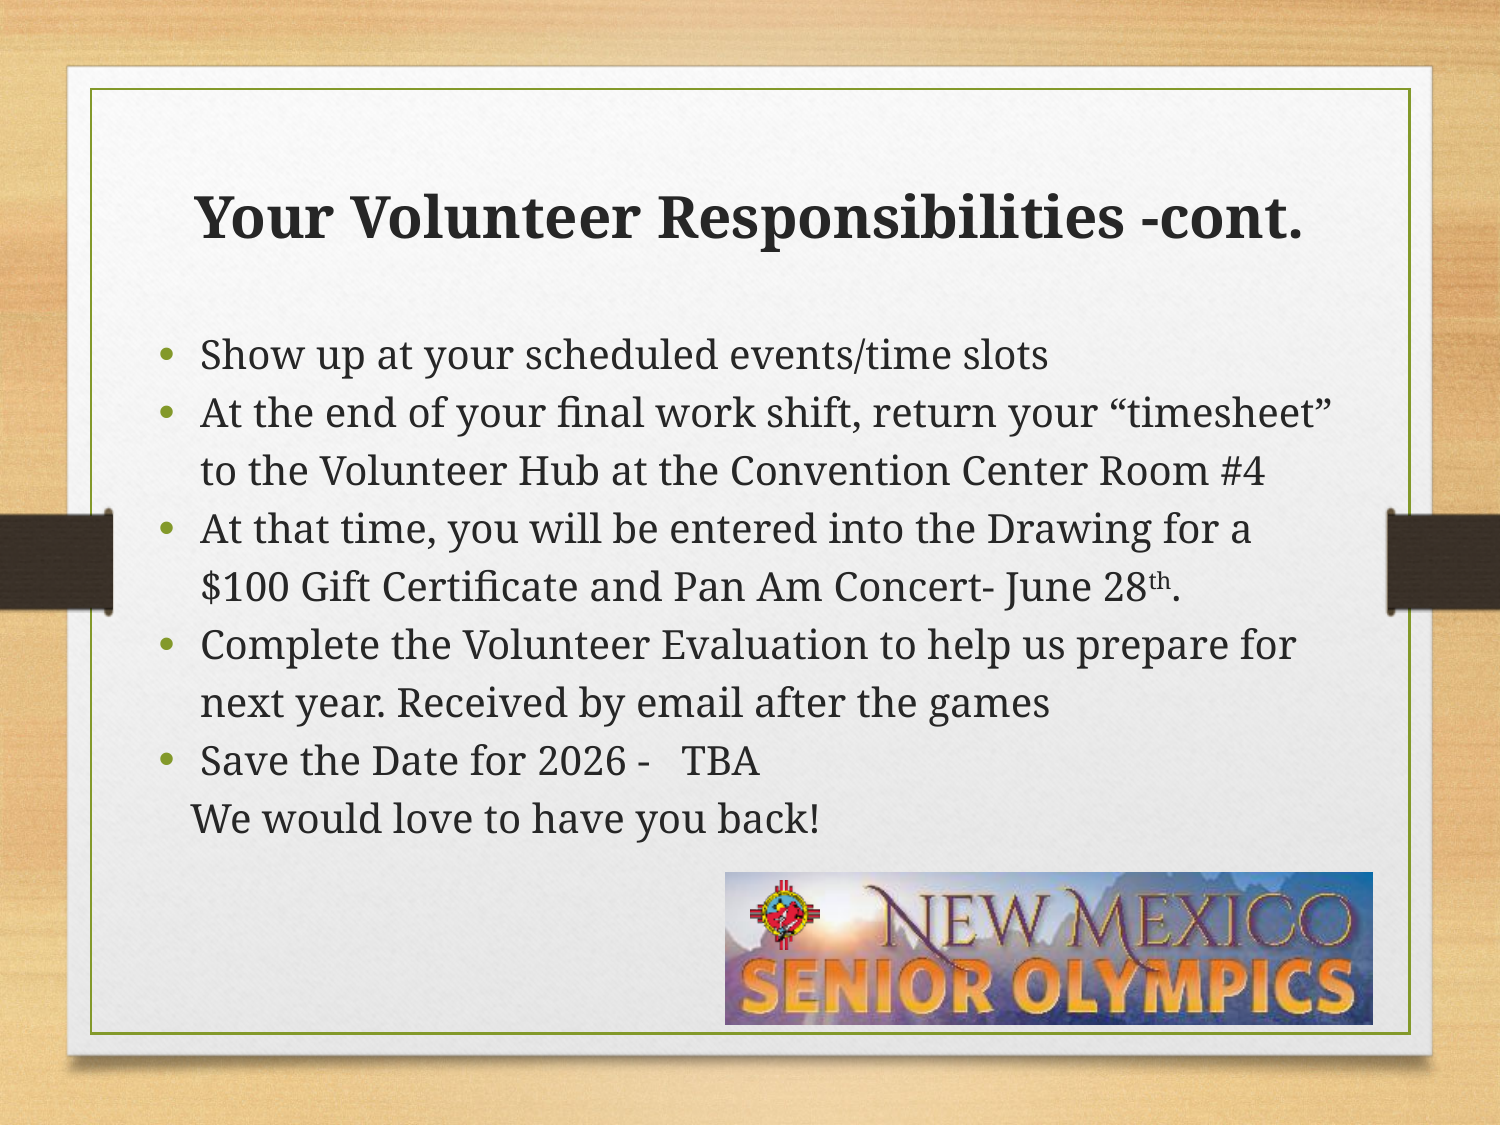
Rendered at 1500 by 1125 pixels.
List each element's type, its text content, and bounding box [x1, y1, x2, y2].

list Show up at your scheduled events/time slots At the end of your final work shift, return your “timesheet” to the Volunteer Hub at the Convention Center Room #4 At that time, you will be entered into the Drawing for a $100 Gift Certificate and Pan Am Concert- June 28th. Complete the Volunteer Evaluation to help us prepare for next year. Received by email after the games Save the Date for 2026 - TBA We would love to have you back! [143, 296, 1357, 881]
title Your Volunteer Responsibilities -cont. [177, 137, 1323, 294]
picture [0, 0, 1500, 1125]
